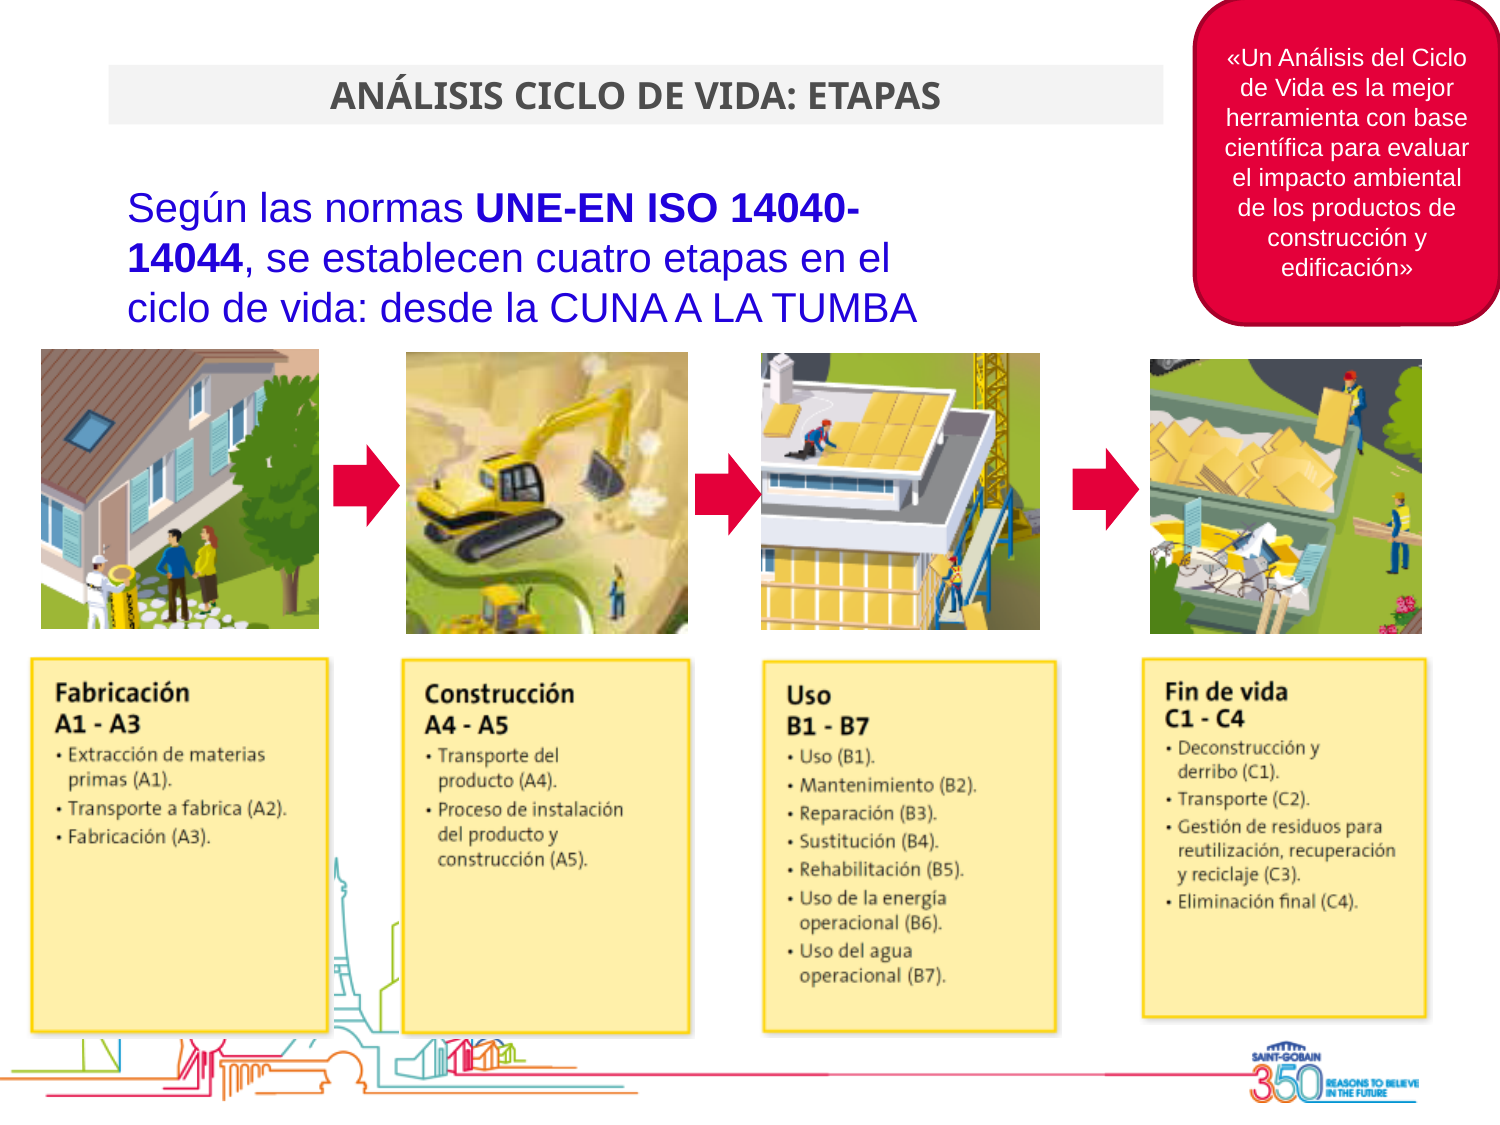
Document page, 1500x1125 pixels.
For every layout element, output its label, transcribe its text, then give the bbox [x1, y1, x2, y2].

picture [0, 656, 1434, 1103]
picture [406, 352, 688, 634]
picture [761, 352, 1040, 630]
text_box «Un Análisis del Ciclo de Vida es la mejor herramienta con base científica para evaluar el impacto ambiental de los productos de construcción y edificación» [1192, 0, 1500, 327]
text_box [1070, 445, 1141, 533]
text_box [692, 451, 756, 538]
picture [1150, 359, 1422, 634]
picture [40, 348, 320, 630]
text_box Según las normas UNE-EN ISO 14040-14044, se establecen cuatro etapas en el ciclo de vida: desde la CUNA A LA TUMBA [112, 172, 983, 338]
text_box ANÁLISIS CICLO DE VIDA: ETAPAS [108, 64, 1164, 125]
text_box [331, 442, 401, 529]
